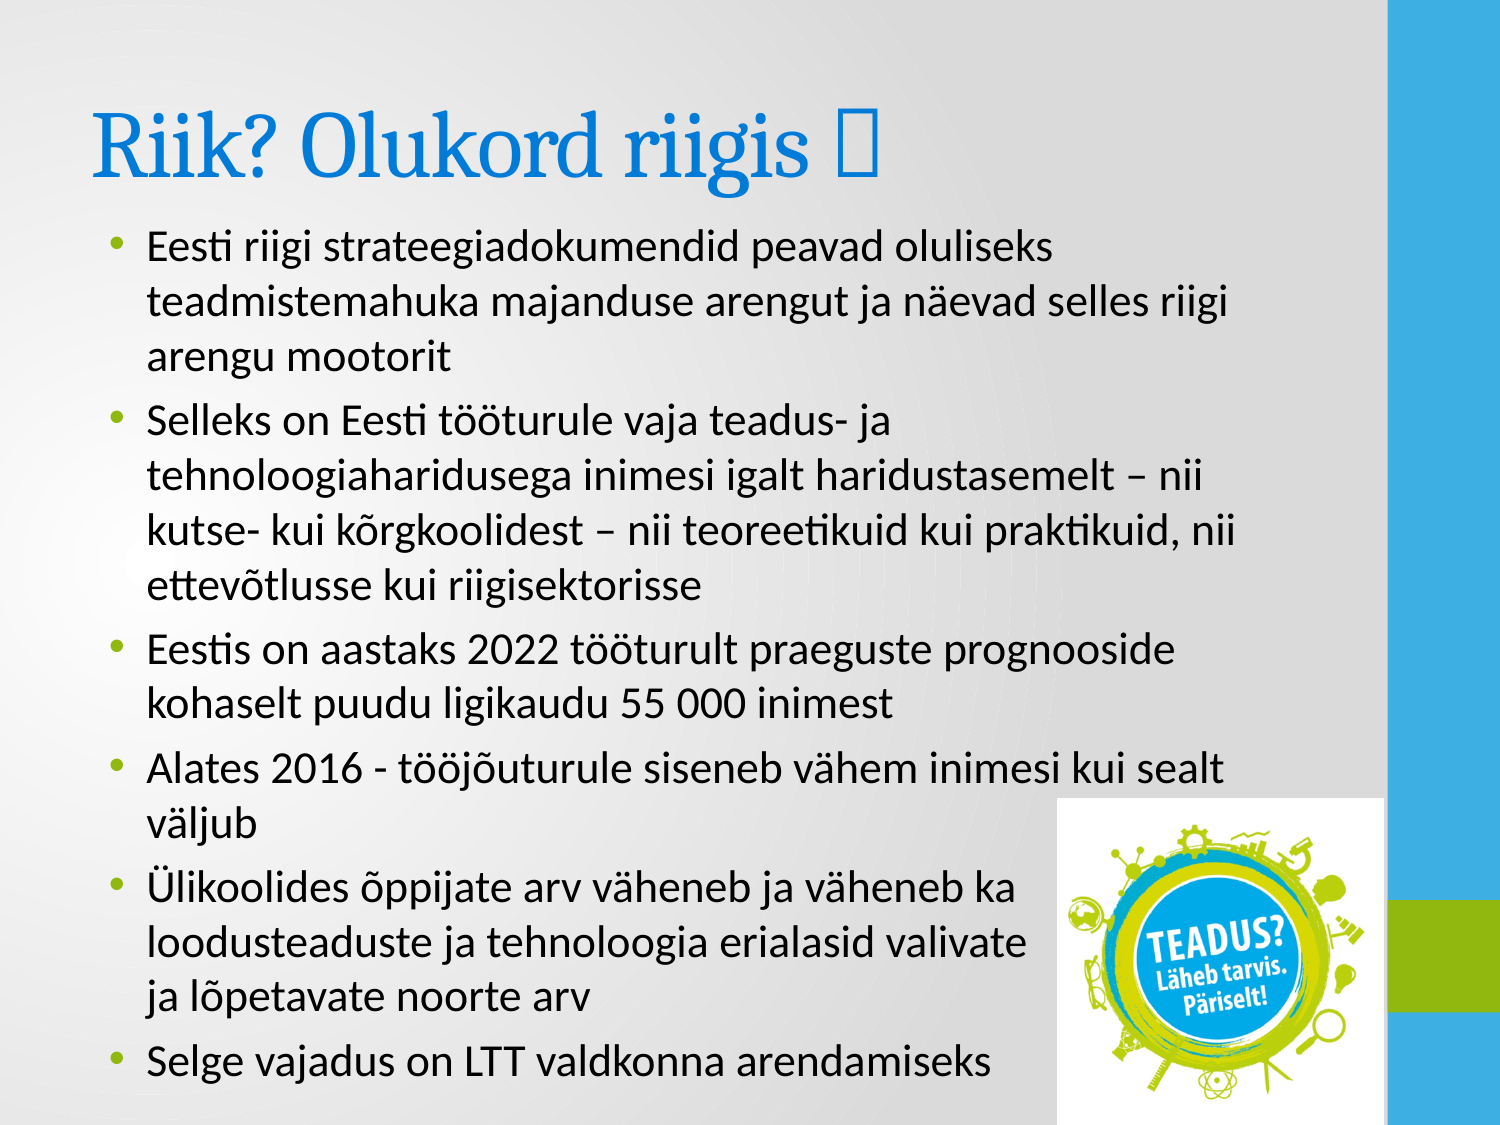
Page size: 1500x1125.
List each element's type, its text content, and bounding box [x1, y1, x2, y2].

list Eesti riigi strateegiadokumendid peavad oluliseks teadmistemahuka majanduse arengut ja näevad selles riigi arengu mootorit Selleks on Eesti tööturule vaja teadus- ja tehnoloogiaharidusega inimesi igalt haridustasemelt – nii kutse- kui kõrgkoolidest – nii teoreetikuid kui praktikuid, nii ettevõtlusse kui riigisektorisse Eestis on aastaks 2022 tööturult praeguste prognooside kohaselt puudu ligikaudu 55 000 inimest Alates 2016 - tööjõuturule siseneb vähem inimesi kui sealt väljub Ülikoolides õppijate arv väheneb ja väheneb ka loodusteaduste ja tehnoloogia erialasid valivate ja lõpetavate noorte arv Selge vajadus on LTT valdkonna arendamiseks [75, 208, 1325, 1106]
picture [1057, 798, 1384, 1125]
title Riik? Olukord riigis  [75, 45, 1325, 208]
